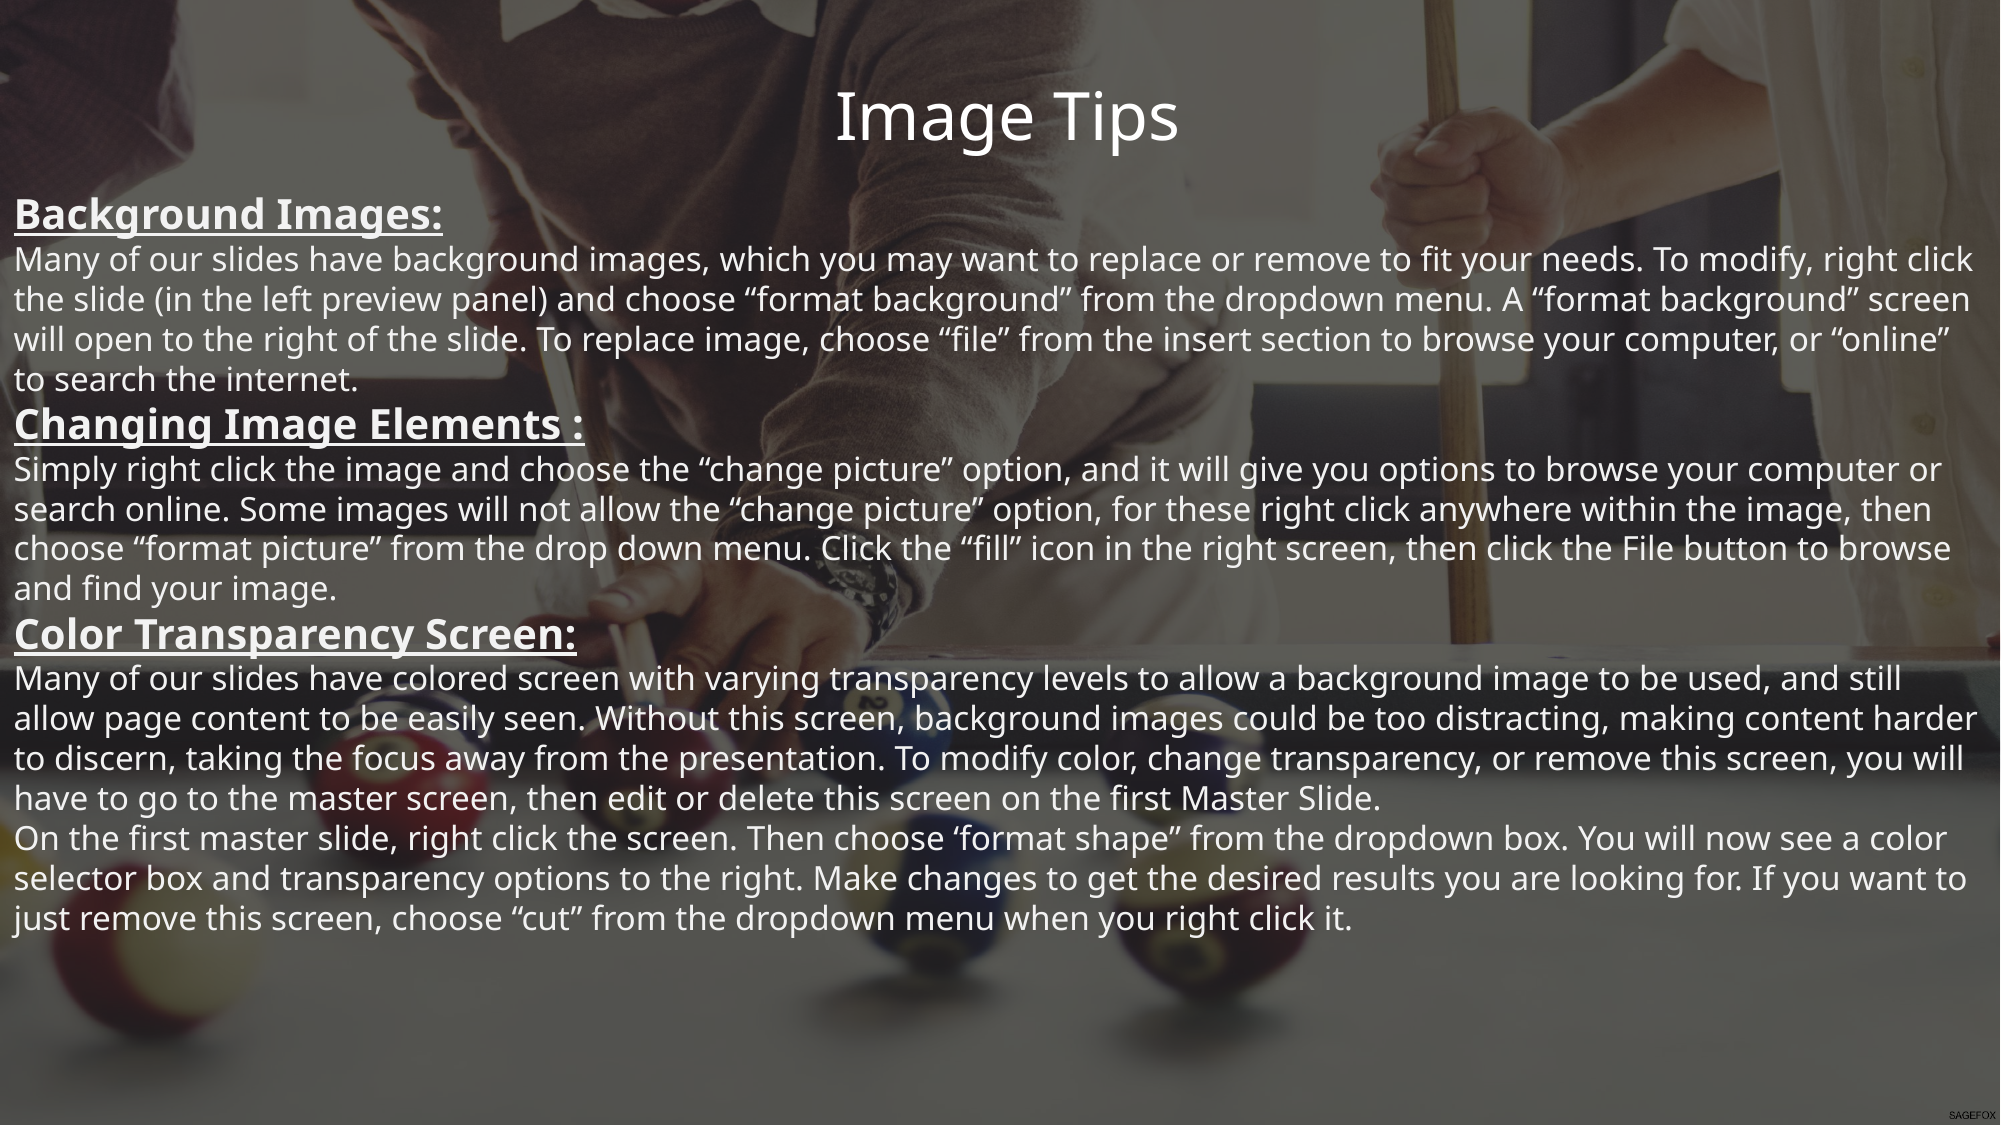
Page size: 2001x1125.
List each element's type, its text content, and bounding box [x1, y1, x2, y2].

text_box Background Images: Many of our slides have background images, which you may want to replace or remove to fit your needs. To modify, right click the slide (in the left preview panel) and choose “format background” from the dropdown menu. A “format background” screen will open to the right of the slide. To replace image, choose “file” from the insert section to browse your computer, or “online” to search the internet. Changing Image Elements : Simply right click the image and choose the “change picture” option, and it will give you options to browse your computer or search online. Some images will not allow the “change picture” option, for these right click anywhere within the image, then choose “format picture” from the drop down menu. Click the “fill” icon in the right screen, then click the File button to browse and find your image. Color Transparency Screen: Many of our slides have colored screen with varying transparency levels to allow a background image to be used, and still allow page content to be easily seen. Without this screen, background images could be too distracting, making content harder to discern, taking the focus away from the presentation. To modify color, change transparency, or remove this screen, you will have to go to the master screen, then edit or delete this screen on the first Master Slide. On the first master slide, right click the screen. Then choose ‘format shape” from the dropdown box. You will now see a color selector box and transparency options to the right. Make changes to get the desired results you are looking for. If you want to just remove this screen, choose “cut” from the dropdown menu when you right click it. [0, 0, 2000, 1125]
title Image Tips [597, 59, 1420, 177]
